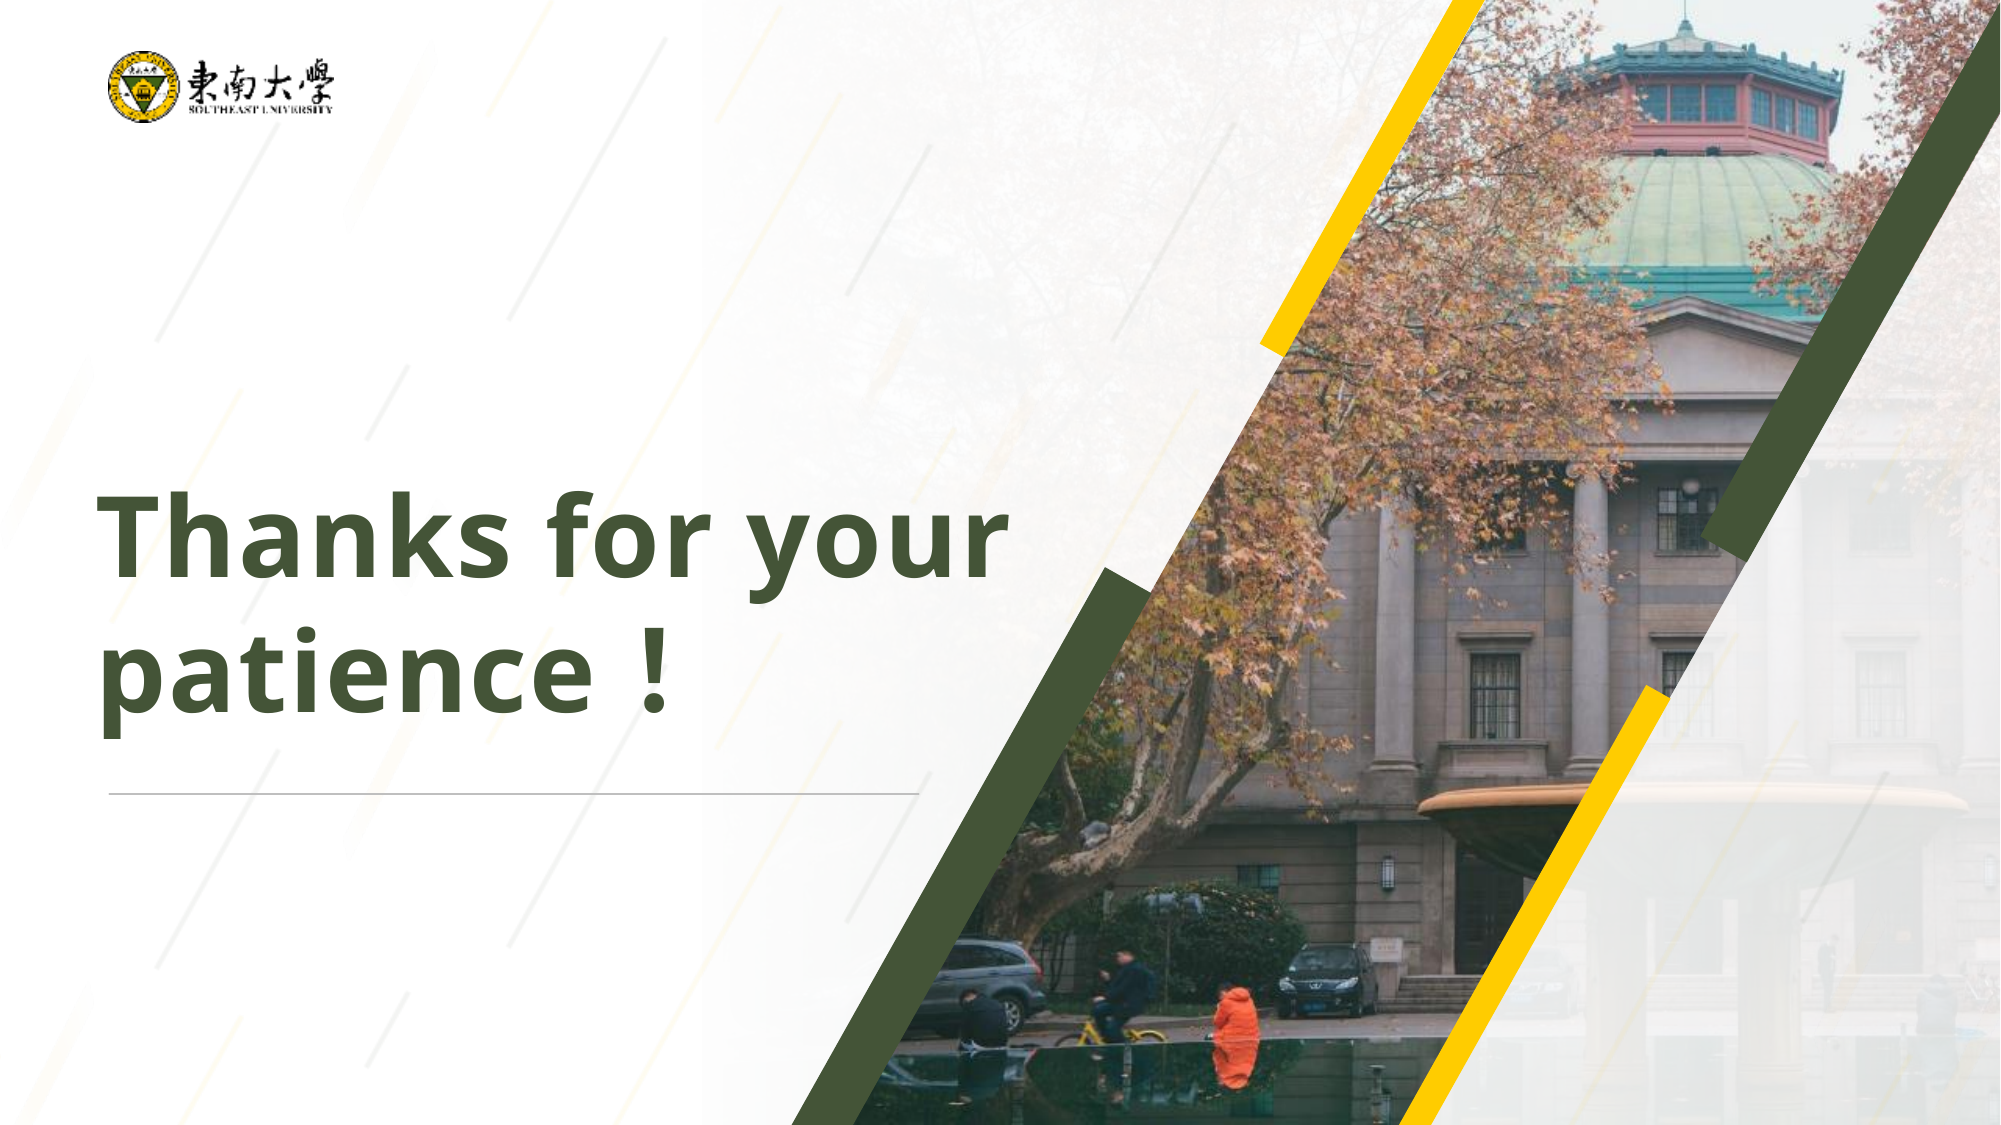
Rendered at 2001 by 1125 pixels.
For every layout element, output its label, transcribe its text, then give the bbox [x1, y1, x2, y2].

picture [854, 0, 2000, 1125]
picture [1988, 127, 1993, 135]
list Thanks for your patience！ [95, 457, 1047, 602]
picture [108, 51, 334, 123]
